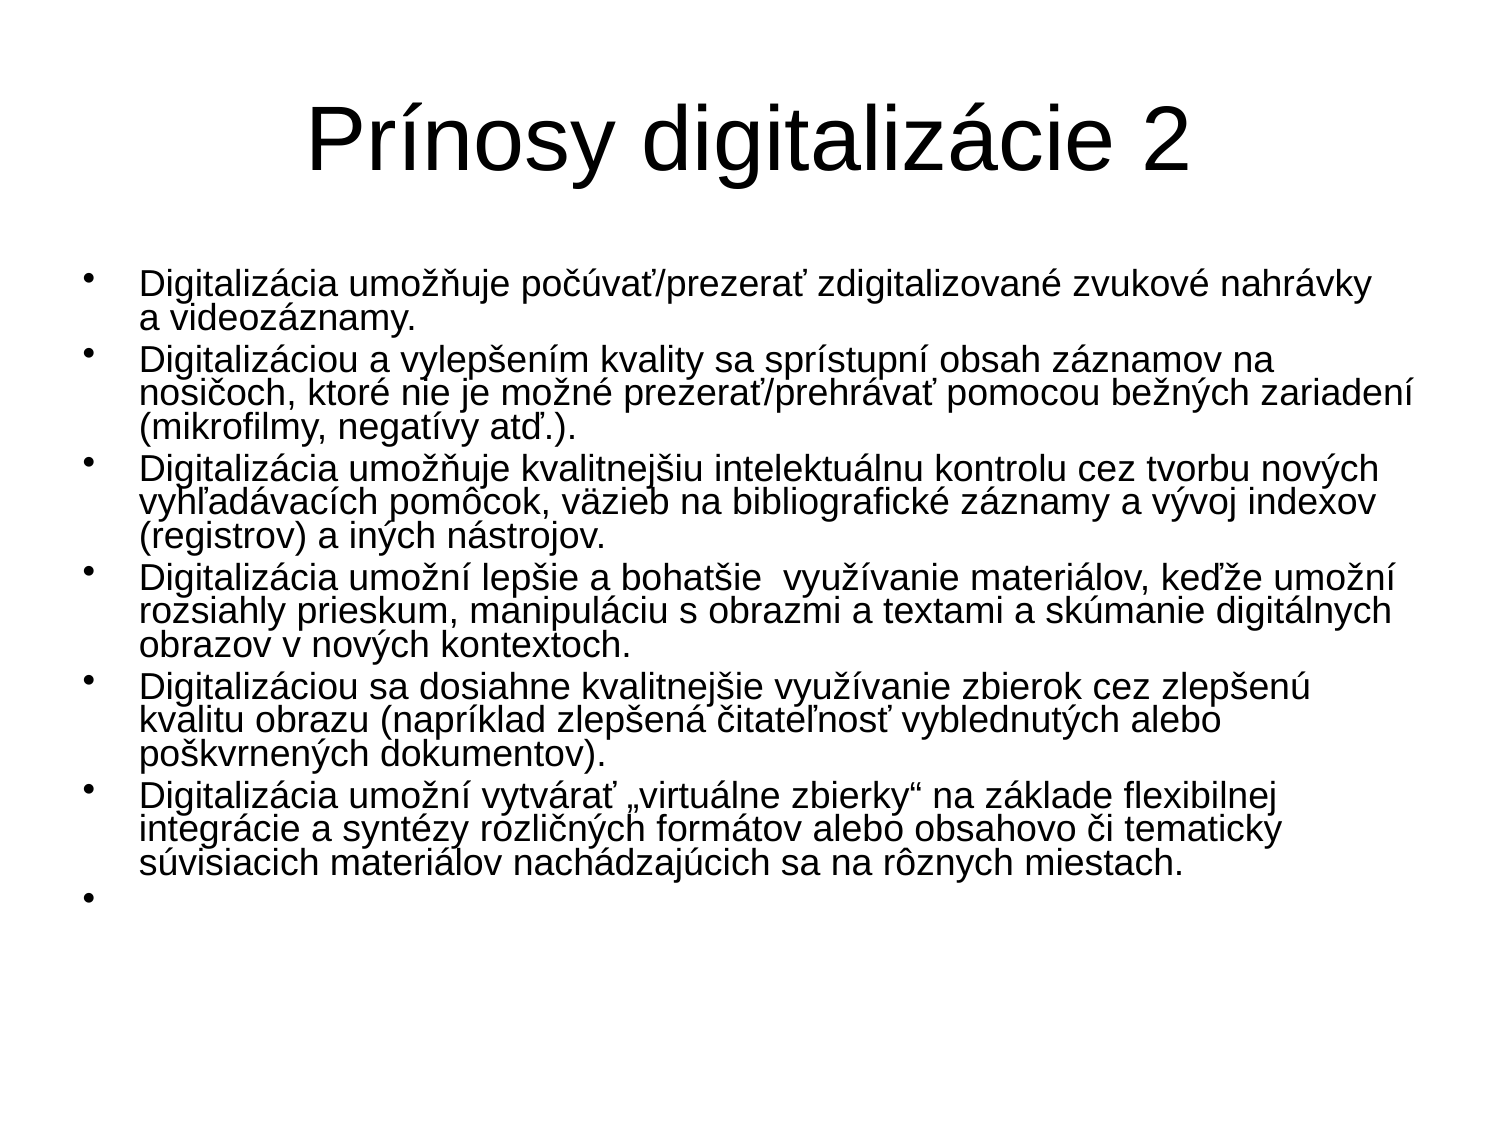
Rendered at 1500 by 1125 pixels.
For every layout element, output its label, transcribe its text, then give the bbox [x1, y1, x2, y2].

list Digitalizácia umožňuje počúvať/prezerať zdigitalizované zvukové nahrávky a videozáznamy. Digitalizáciou a vylepšením kvality sa sprístupní obsah záznamov na nosičoch, ktoré nie je možné prezerať/prehrávať pomocou bežných zariadení (mikrofilmy, negatívy atď.). Digitalizácia umožňuje kvalitnejšiu intelektuálnu kontrolu cez tvorbu nových vyhľadávacích pomôcok, väzieb na bibliografické záznamy a vývoj indexov (registrov) a iných nástrojov. Digitalizácia umožní lepšie a bohatšie využívanie materiálov, keďže umožní rozsiahly prieskum, manipuláciu s obrazmi a textami a skúmanie digitálnych obrazov v nových kontextoch. Digitalizáciou sa dosiahne kvalitnejšie využívanie zbierok cez zlepšenú kvalitu obrazu (napríklad zlepšená čitateľnosť vyblednutých alebo poškvrnených dokumentov). Digitalizácia umožní vytvárať „virtuálne zbierky“ na základe flexibilnej integrácie a syntézy rozličných formátov alebo obsahovo či tematicky súvisiacich materiálov nachádzajúcich sa na rôznych miestach. [74, 261, 1426, 1006]
title Prínosy digitalizácie 2 [74, 44, 1426, 234]
